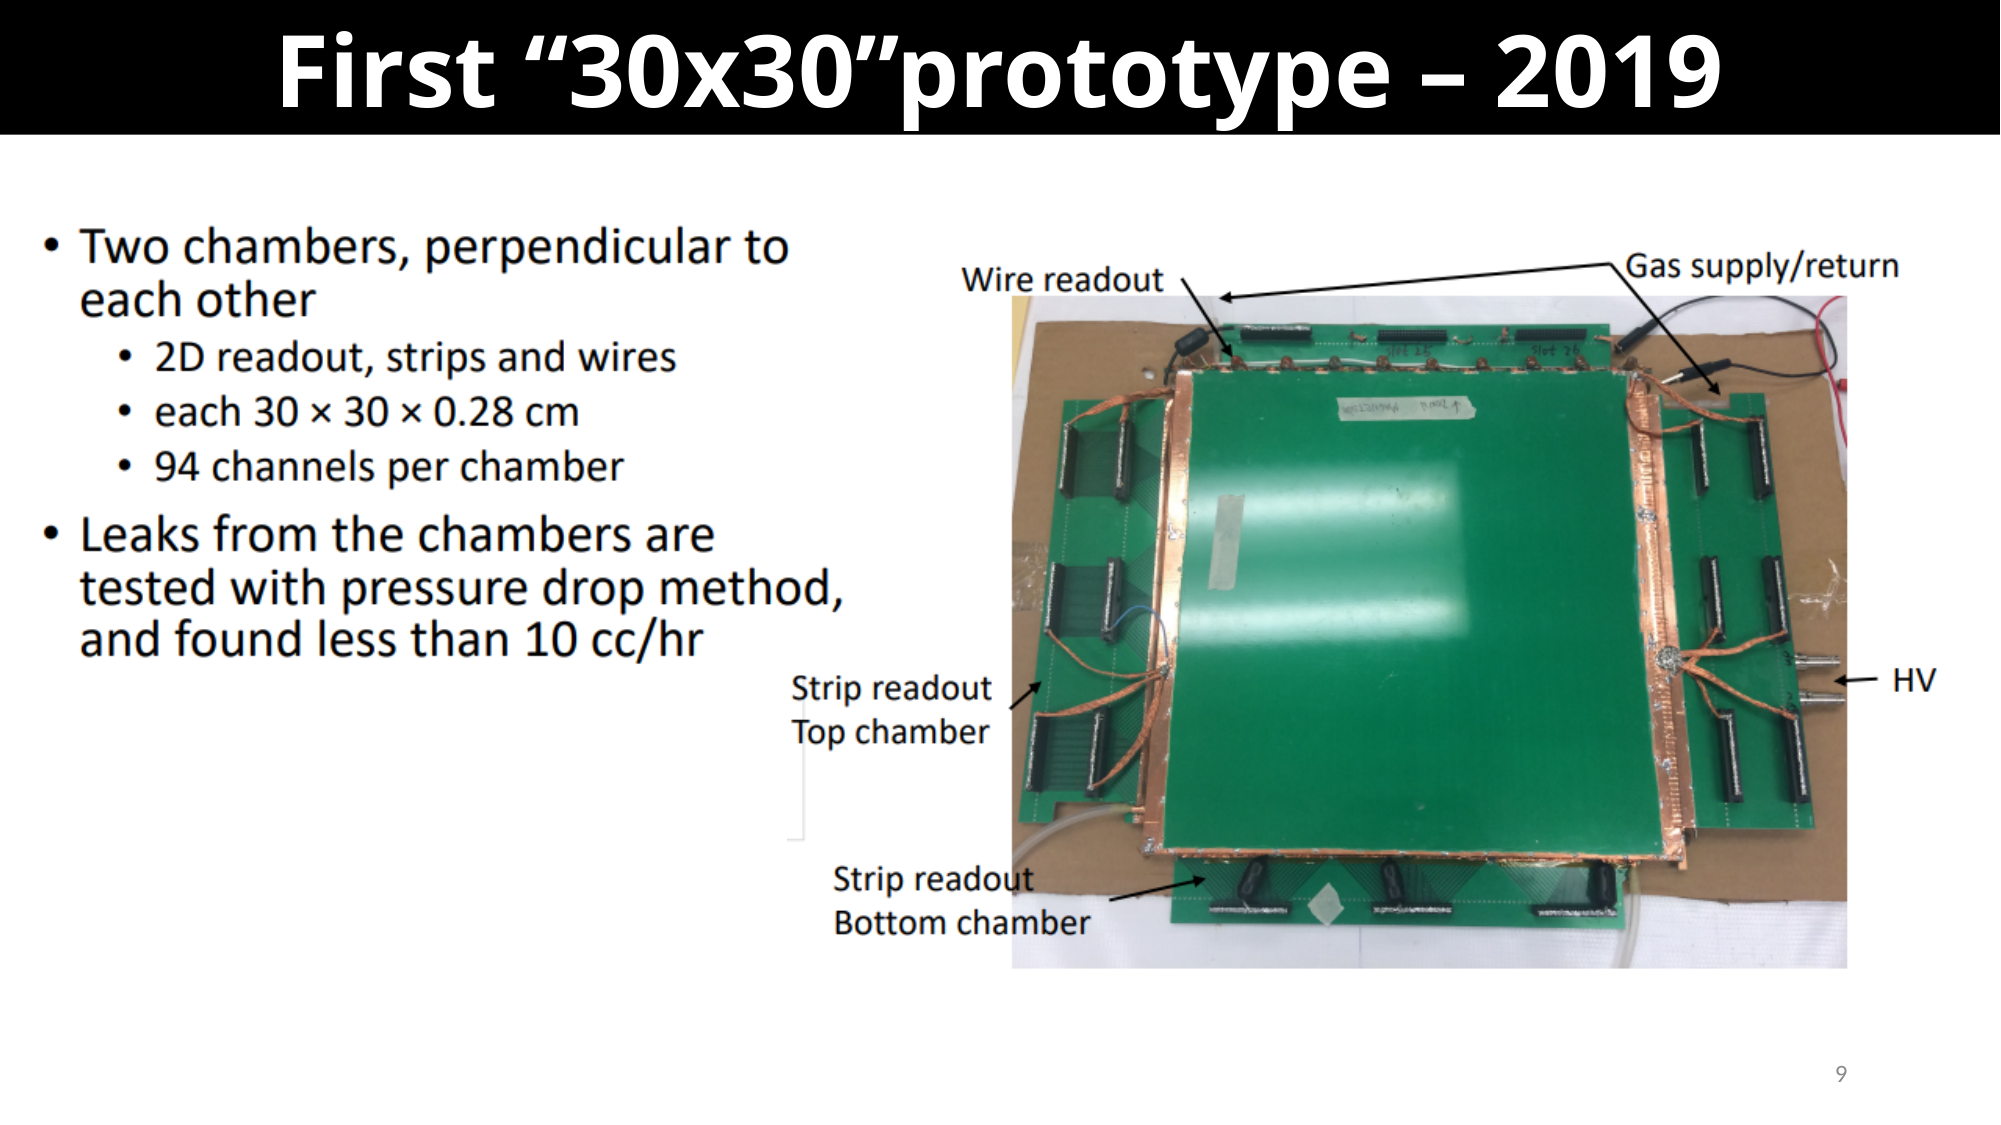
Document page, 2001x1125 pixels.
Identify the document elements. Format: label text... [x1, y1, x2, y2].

picture [35, 221, 1946, 1008]
slide_number 9 [1412, 1042, 1863, 1103]
text_box First “30x30”prototype – 2019 [0, 0, 2000, 135]
